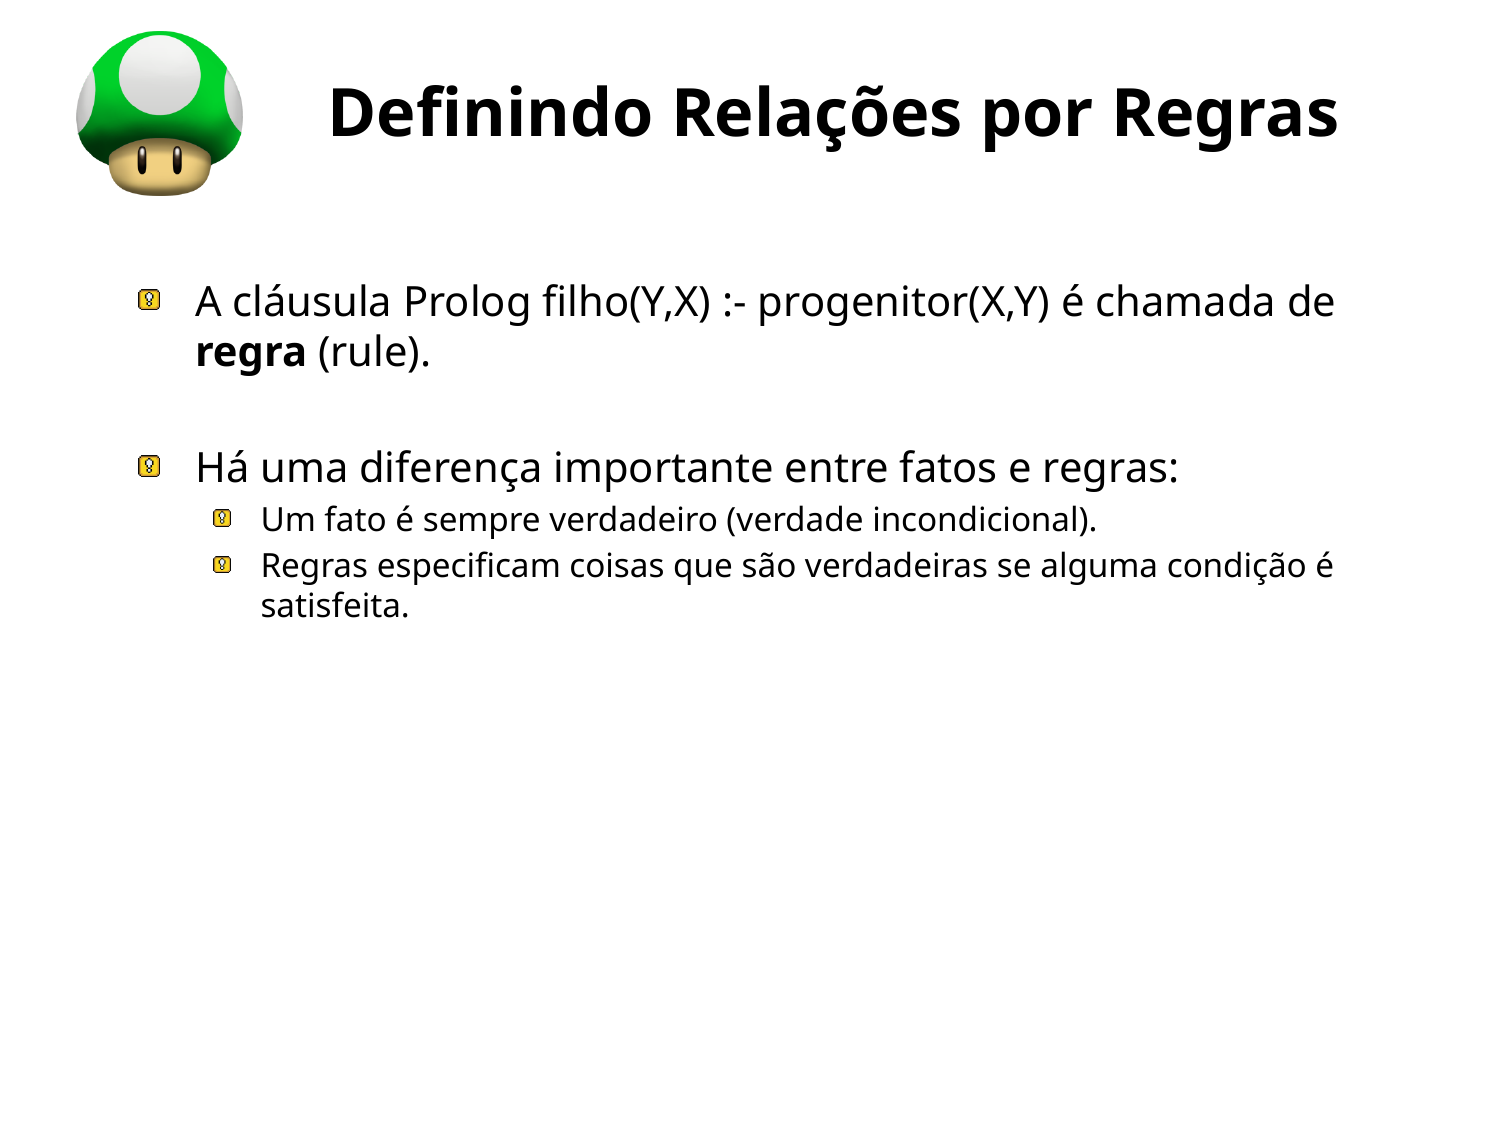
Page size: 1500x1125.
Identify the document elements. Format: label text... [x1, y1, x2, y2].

title Definindo Relações por Regras [312, 37, 1426, 183]
picture [138, 289, 160, 310]
list A cláusula Prolog filho(Y,X) :- progenitor(X,Y) é chamada de regra (rule). Há uma diferença importante entre fatos e regras: Um fato é sempre verdadeiro (verdade incondicional). Regras especificam coisas que são verdadeiras se alguma condição é satisfeita. [123, 267, 1353, 941]
picture [76, 30, 243, 197]
picture [213, 509, 231, 527]
picture [138, 455, 160, 477]
picture [213, 556, 231, 573]
